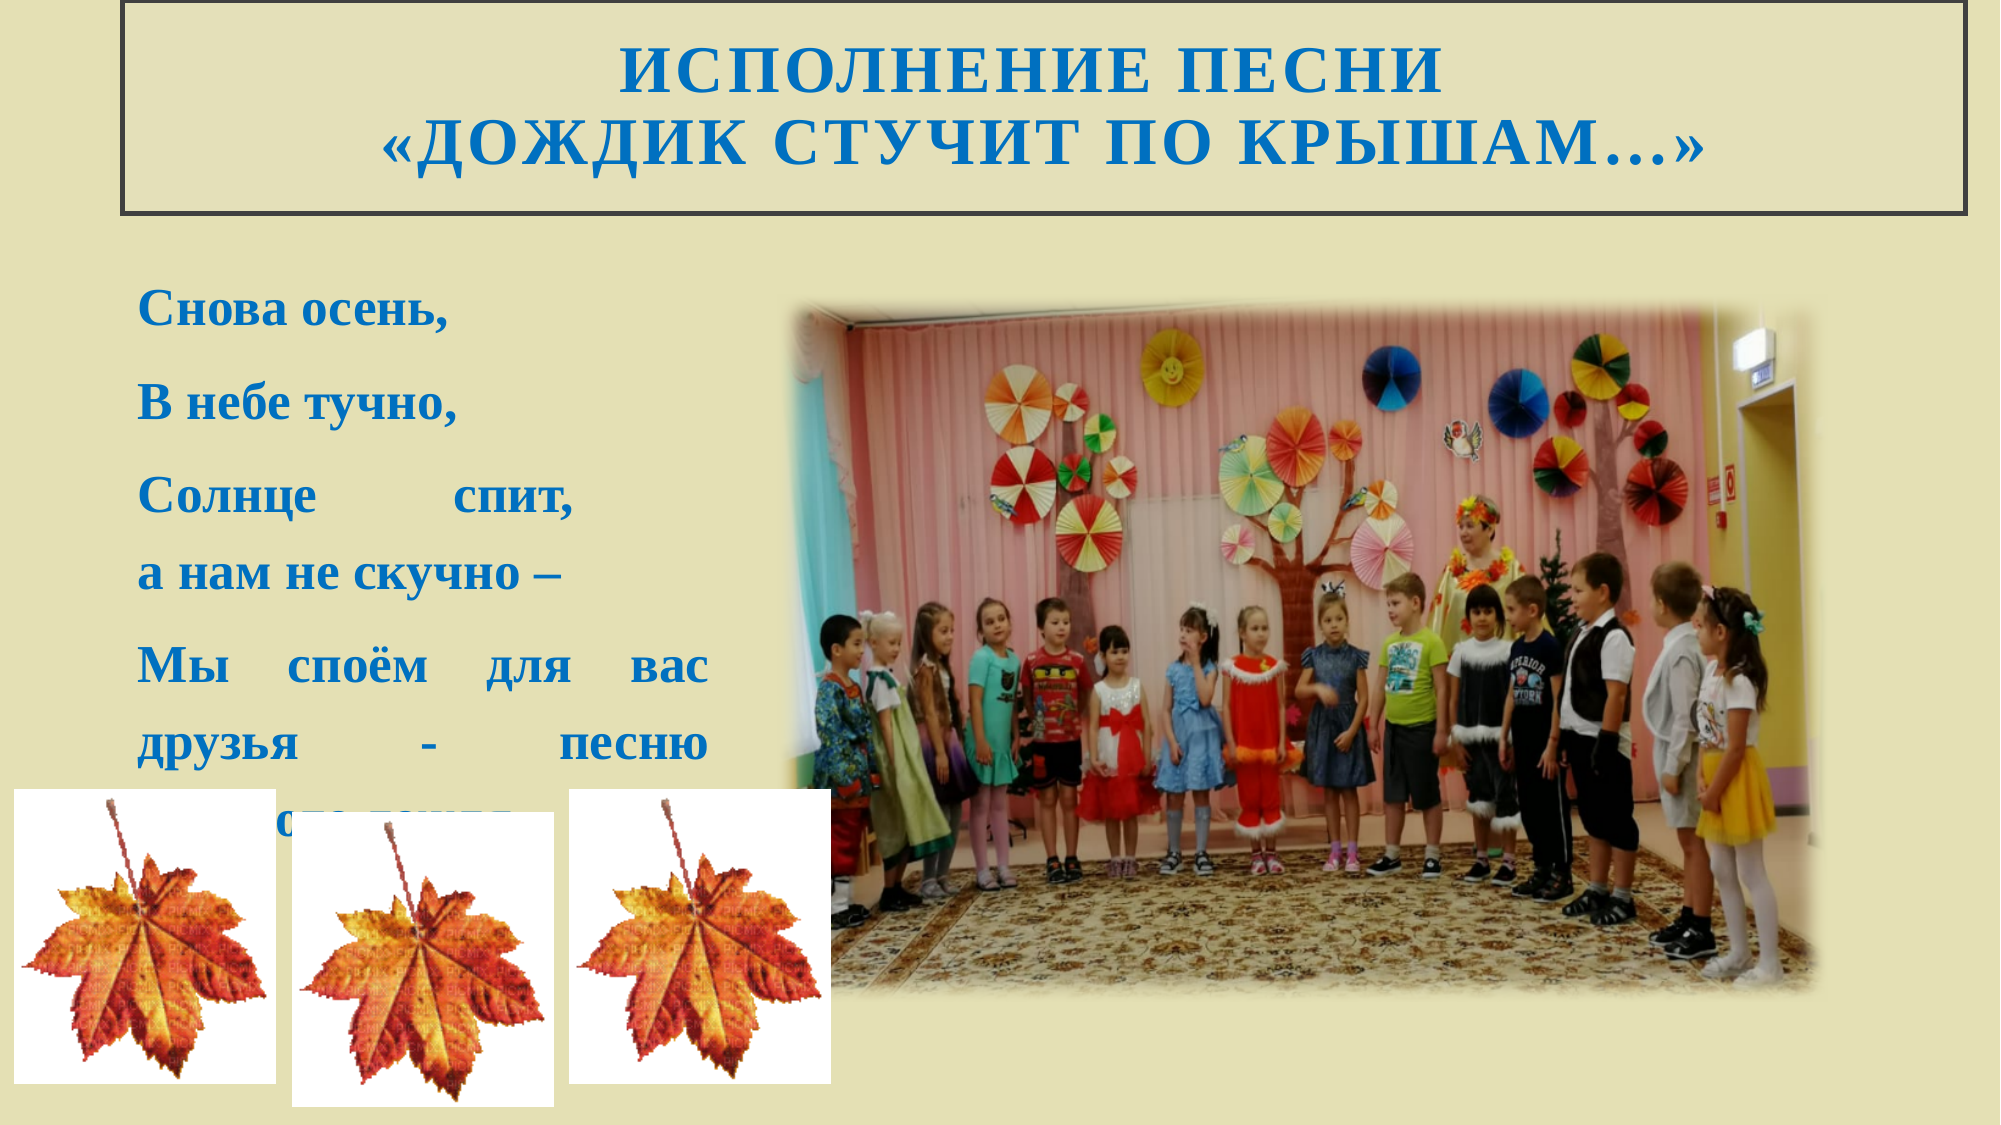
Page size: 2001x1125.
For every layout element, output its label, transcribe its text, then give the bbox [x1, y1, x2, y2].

picture [14, 789, 276, 1084]
picture [569, 294, 1828, 1084]
list Снова осень, В небе тучно, Солнце спит, а нам не скучно – Мы споём для вас друзья - песню звонкого дождя. [122, 252, 726, 857]
picture [292, 812, 554, 1107]
title Исполнение песни «Дождик стучит по крышам…» [120, 0, 1968, 216]
